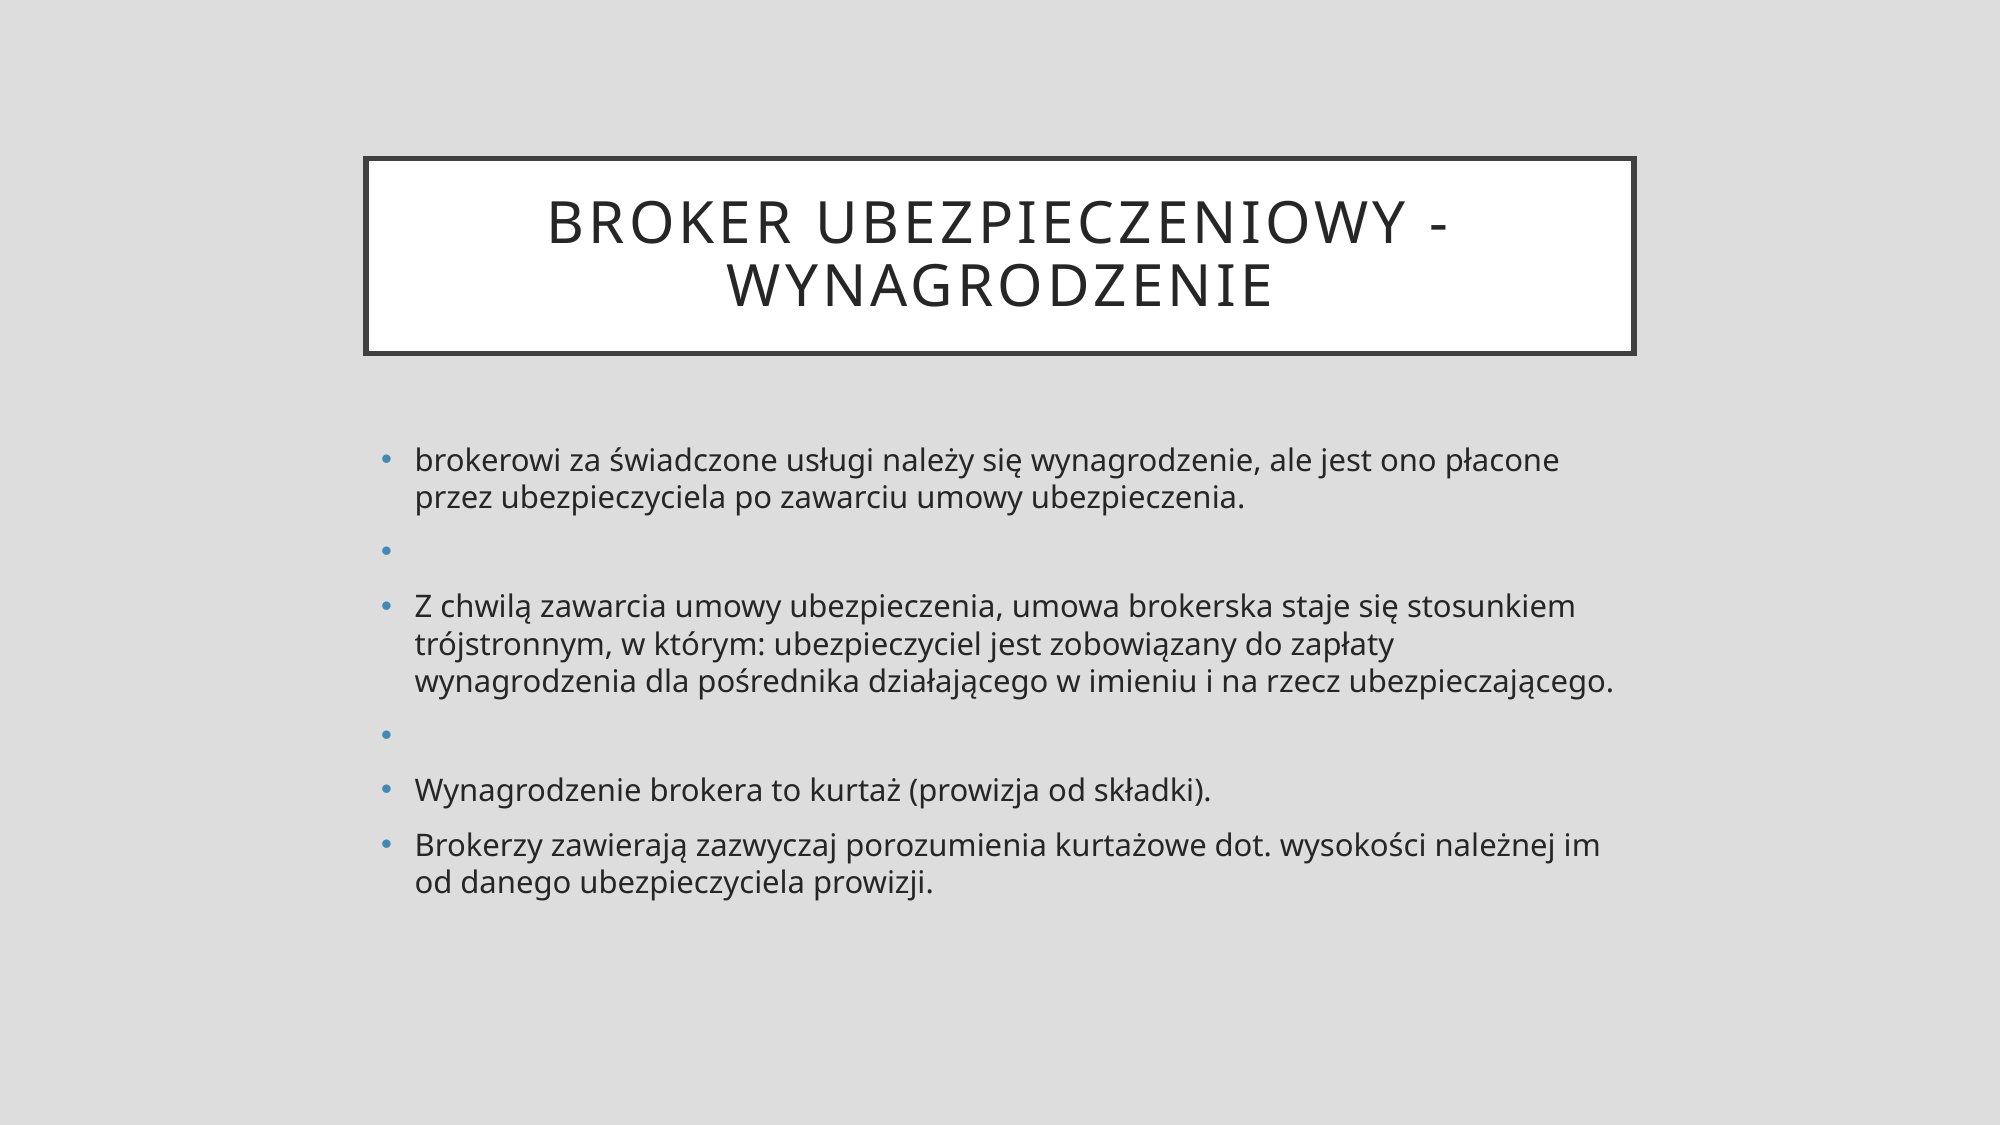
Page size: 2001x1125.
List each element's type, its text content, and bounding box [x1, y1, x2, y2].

list brokerowi za świadczone usługi należy się wynagrodzenie, ale jest ono płacone przez ubezpieczyciela po zawarciu umowy ubezpieczenia. Z chwilą zawarcia umowy ubezpieczenia, umowa brokerska staje się stosunkiem trójstronnym, w którym: ubezpieczyciel jest zobowiązany do zapłaty wynagrodzenia dla pośrednika działającego w imieniu i na rzecz ubezpieczającego. Wynagrodzenie brokera to kurtaż (prowizja od składki). Brokerzy zawierają zazwyczaj porozumienia kurtażowe dot. wysokości należnej im od danego ubezpieczyciela prowizji. [366, 432, 1634, 942]
title Broker ubezpieczeniowy - wynagrodzenie [363, 156, 1637, 356]
